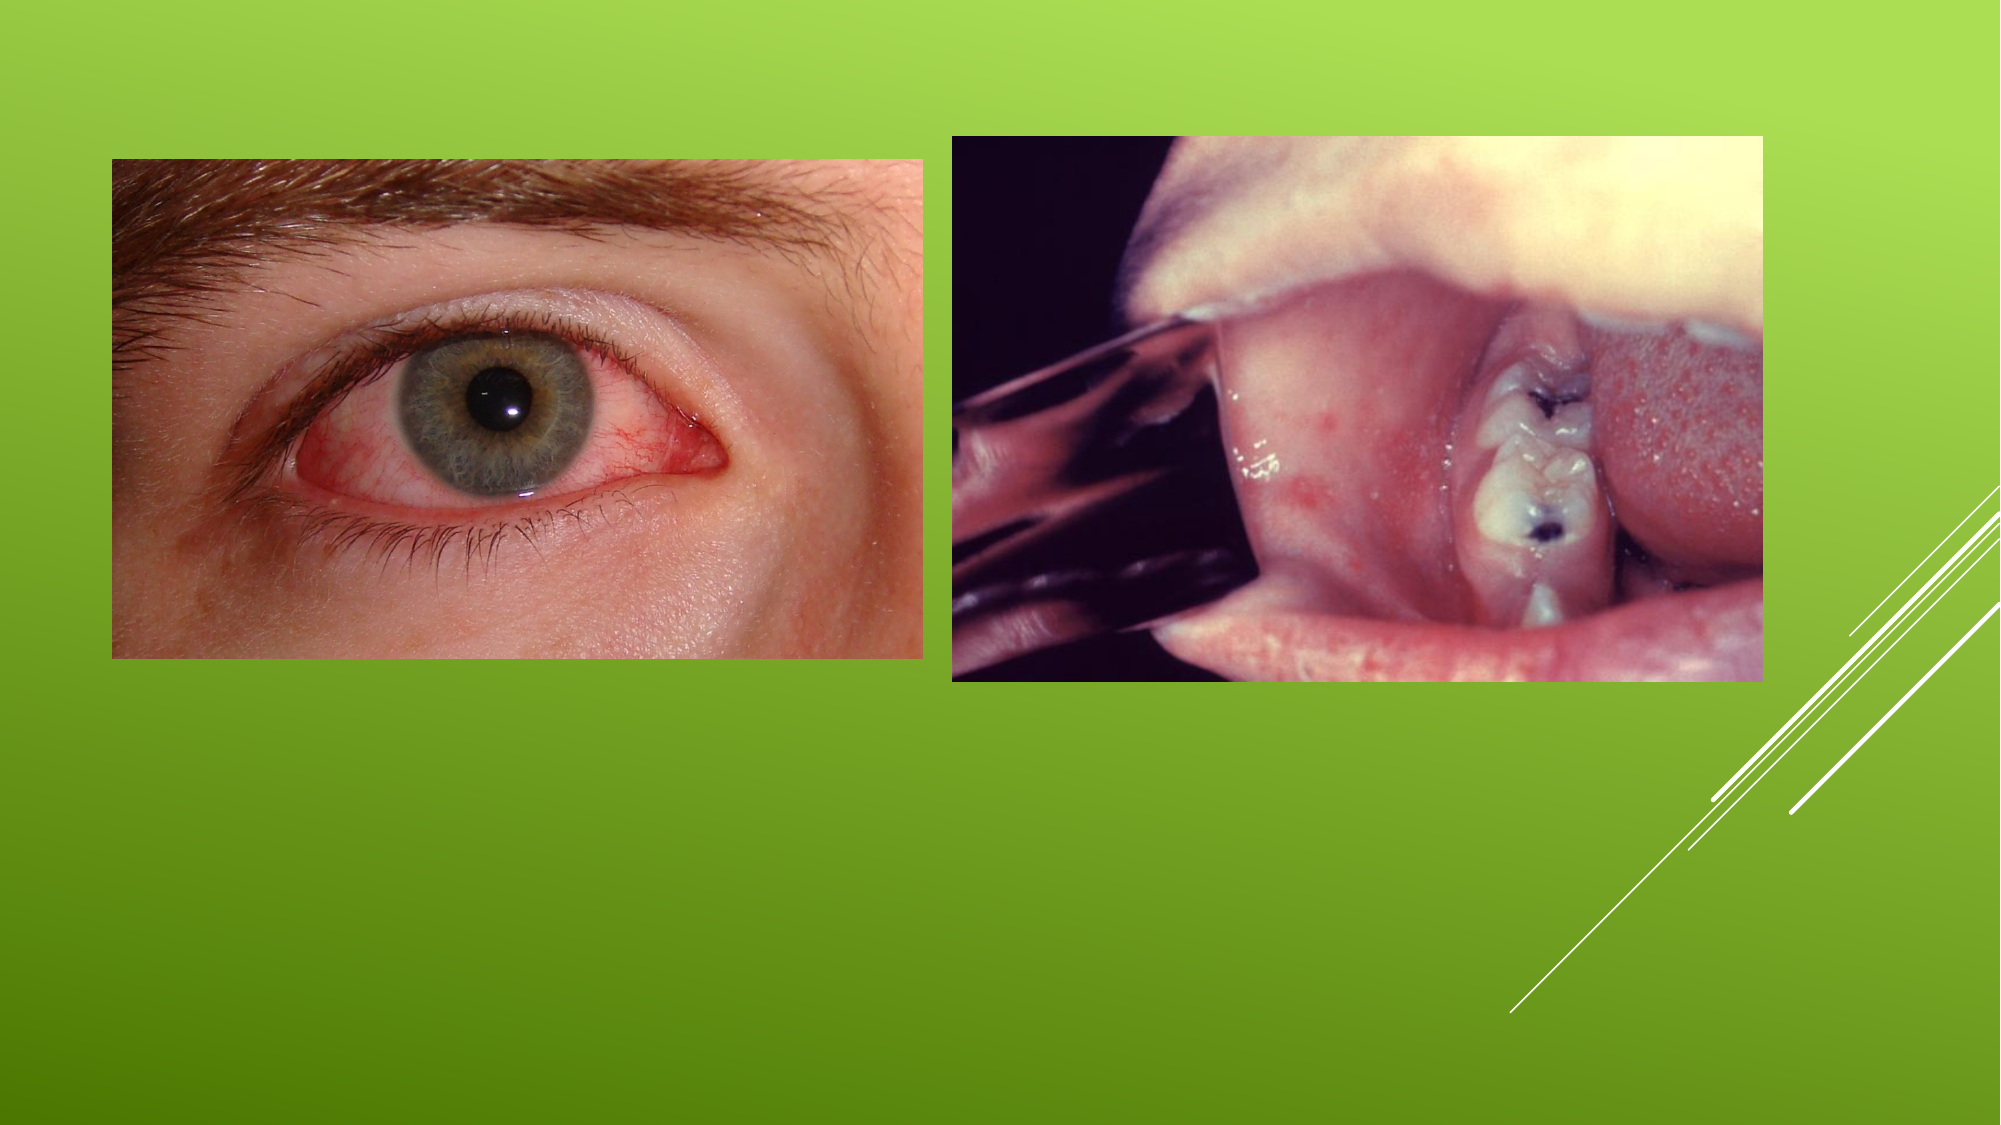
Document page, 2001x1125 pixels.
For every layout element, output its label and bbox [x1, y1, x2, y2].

list [952, 136, 1763, 682]
list [111, 159, 923, 659]
